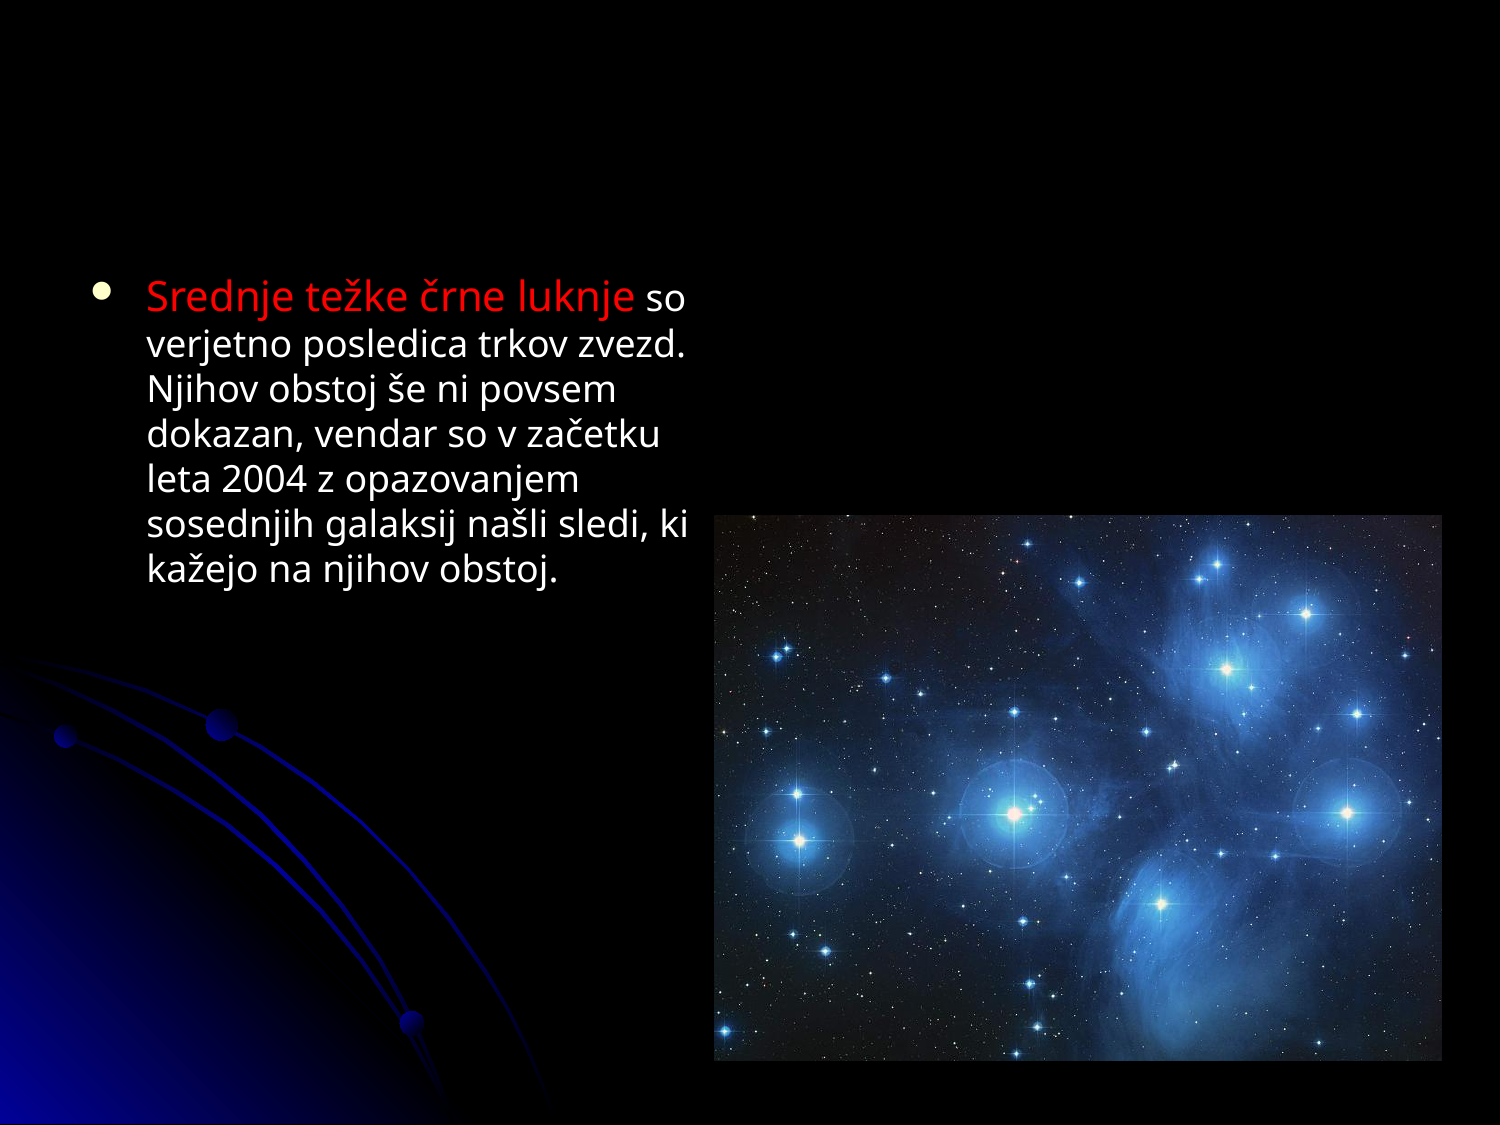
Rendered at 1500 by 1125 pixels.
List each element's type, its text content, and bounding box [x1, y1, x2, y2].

list Srednje težke črne luknje so verjetno posledica trkov zvezd. Njihov obstoj še ni povsem dokazan, vendar so v začetku leta 2004 z opazovanjem sosednjih galaksij našli sledi, ki kažejo na njihov obstoj. [75, 262, 738, 622]
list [714, 515, 1442, 1061]
